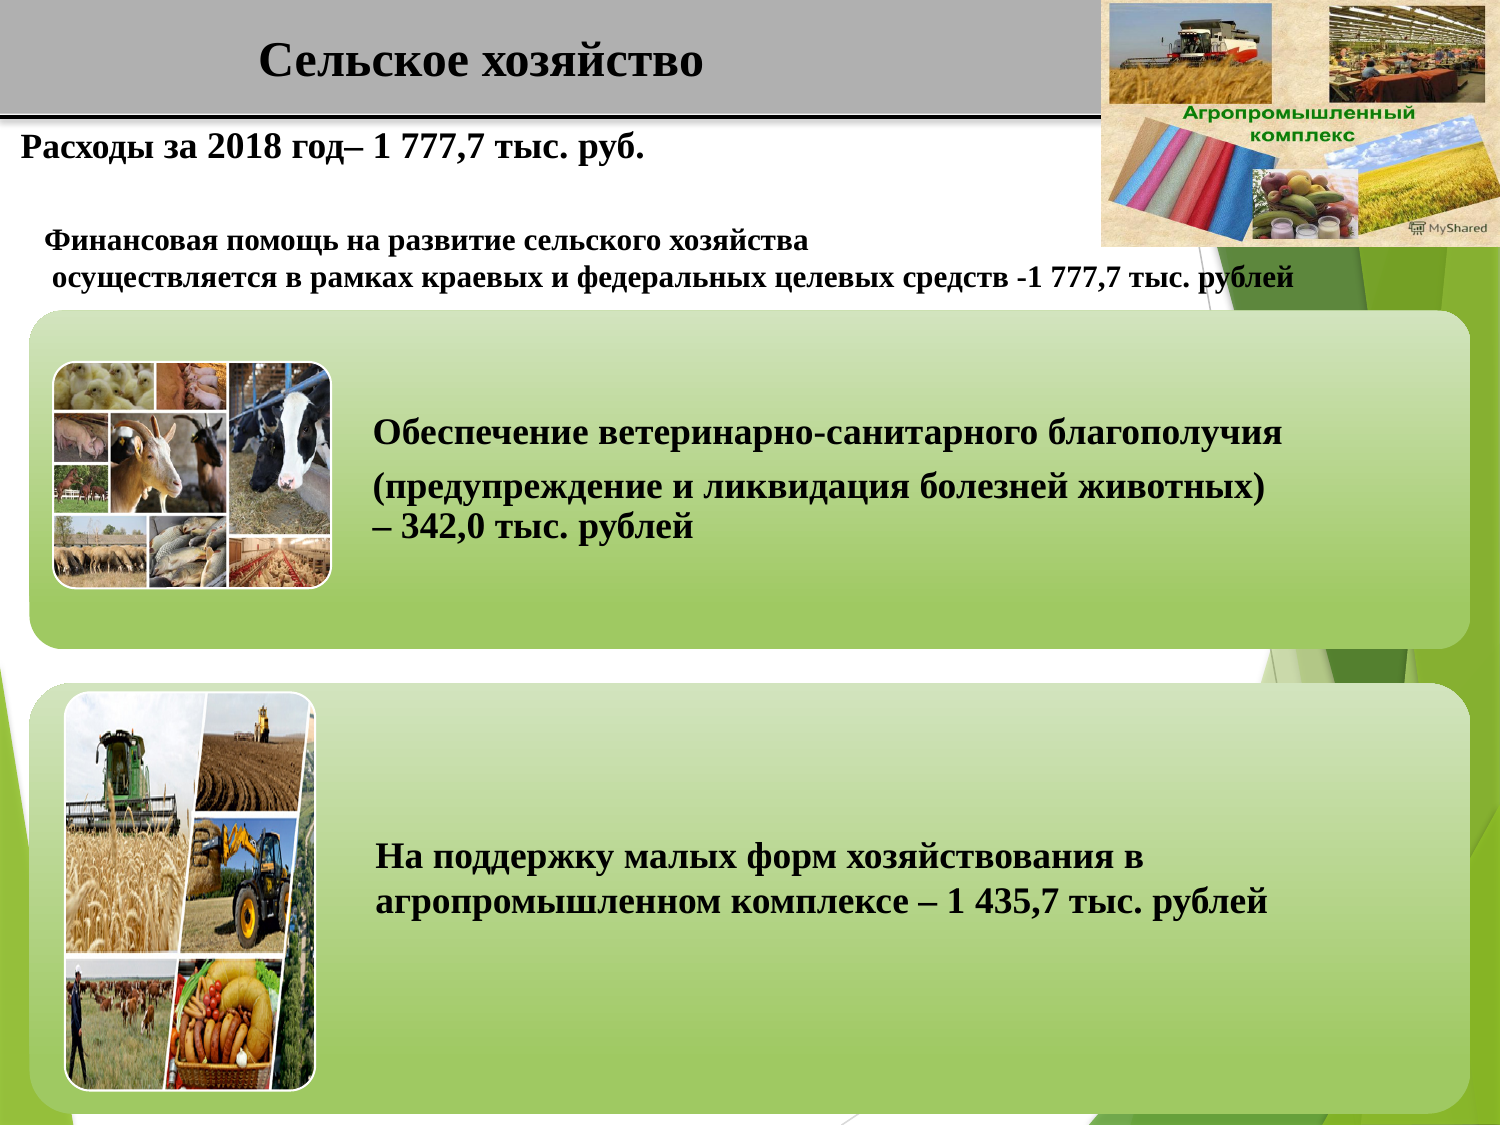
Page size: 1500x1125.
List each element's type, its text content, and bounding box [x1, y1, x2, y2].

text_box Расходы за 2018 год– 1 777,7 тыс. руб. [5, 127, 892, 174]
text_box Финансовая помощь на развитие сельского хозяйства осуществляется в рамках краевых и федеральных целевых средств -1 777,7 тыс. рублей [29, 174, 1329, 302]
text_box Сельское хозяйство [5, 19, 1096, 94]
text_box [0, 0, 1097, 114]
picture [1101, 0, 1500, 248]
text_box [28, 309, 1472, 1116]
